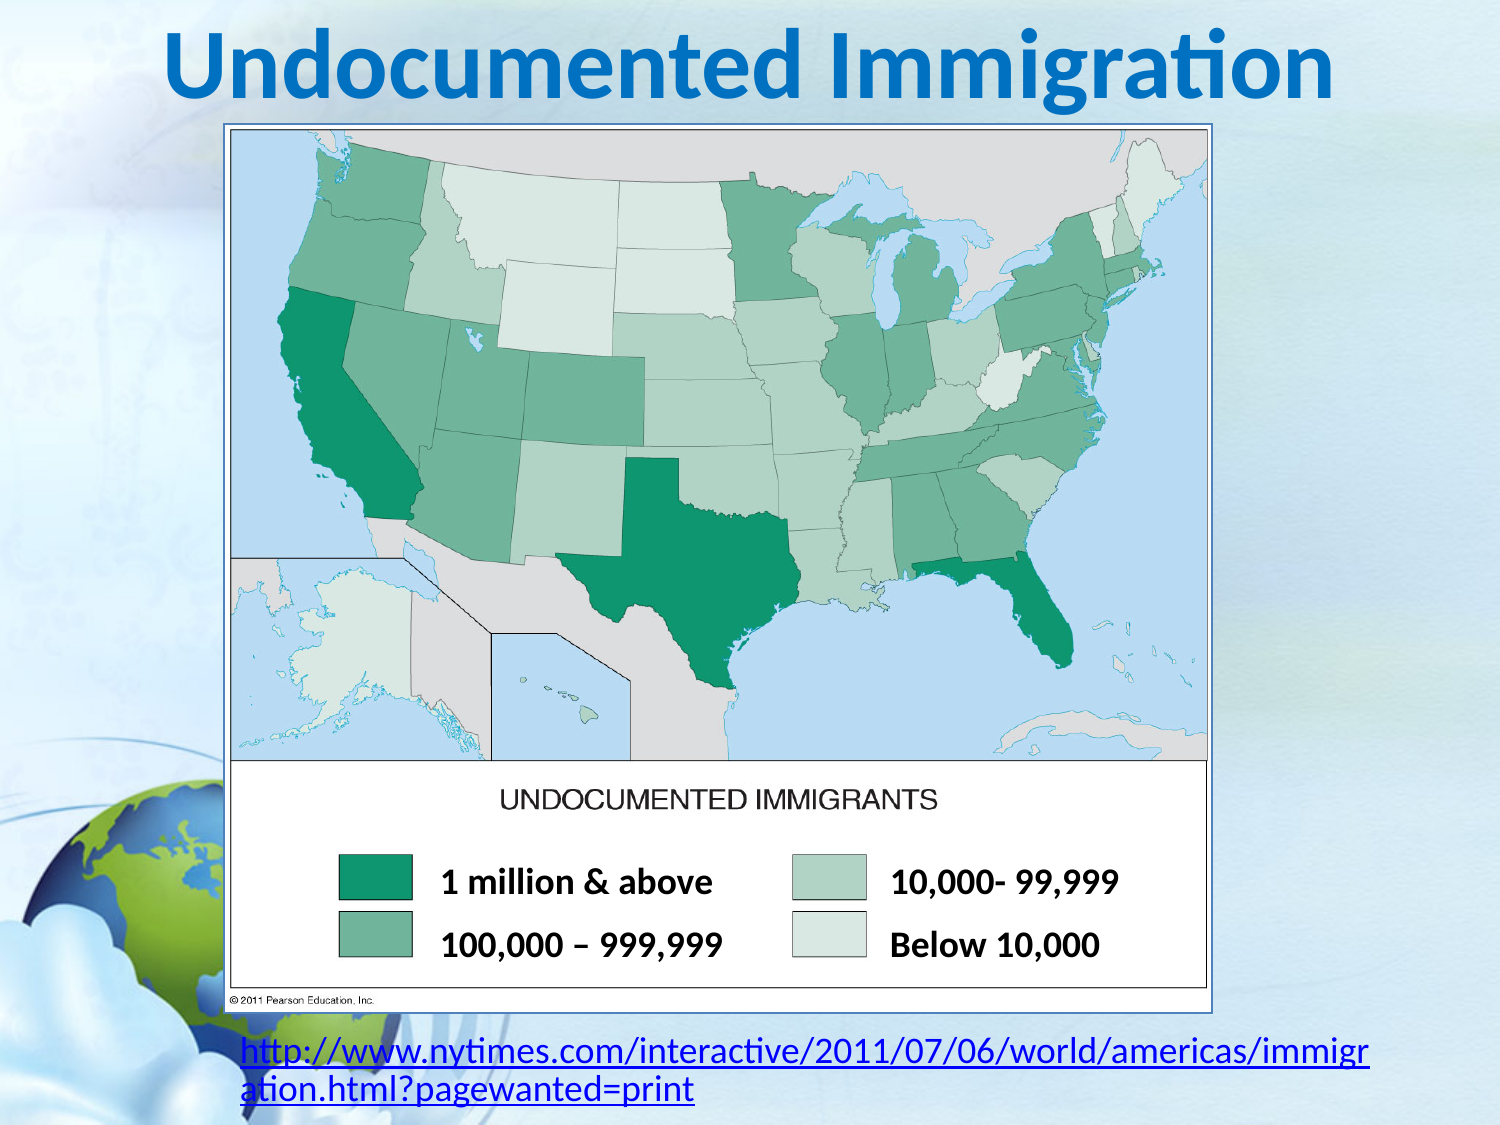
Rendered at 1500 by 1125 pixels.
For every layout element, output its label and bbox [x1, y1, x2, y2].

picture [0, 0, 1500, 1125]
list [224, 124, 1212, 1013]
